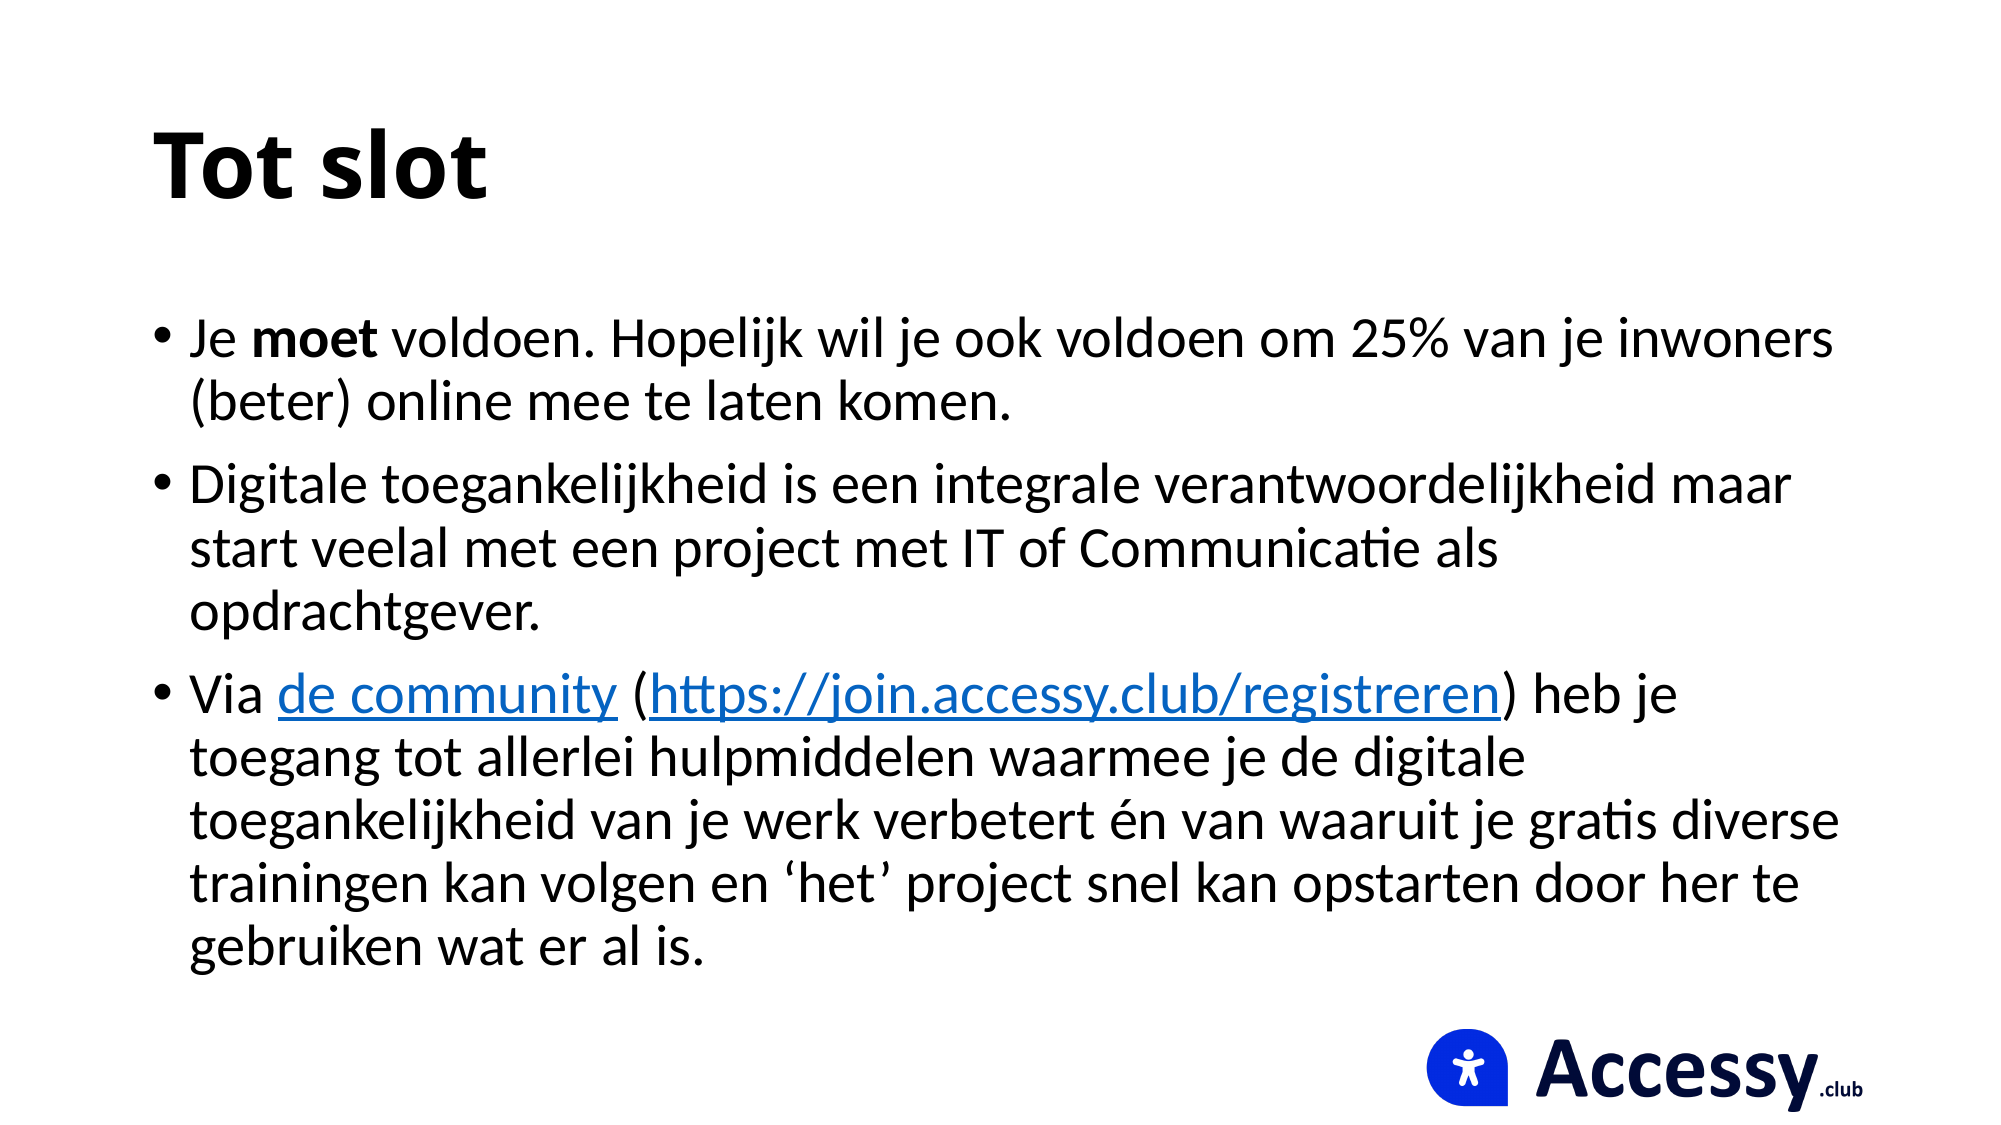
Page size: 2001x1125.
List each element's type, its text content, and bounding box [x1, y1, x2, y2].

picture [1426, 1029, 1863, 1112]
title Tot slot [137, 59, 1863, 278]
list Je moet voldoen. Hopelijk wil je ook voldoen om 25% van je inwoners (beter) online mee te laten komen. Digitale toegankelijkheid is een integrale verantwoordelijkheid maar start veelal met een project met IT of Communicatie als opdrachtgever. Via de community (https://join.accessy.club/registreren) heb je toegang tot allerlei hulpmiddelen waarmee je de digitale toegankelijkheid van je werk verbetert én van waaruit je gratis diverse trainingen kan volgen en ‘het’ project snel kan opstarten door her te gebruiken wat er al is. [137, 299, 1863, 1014]
